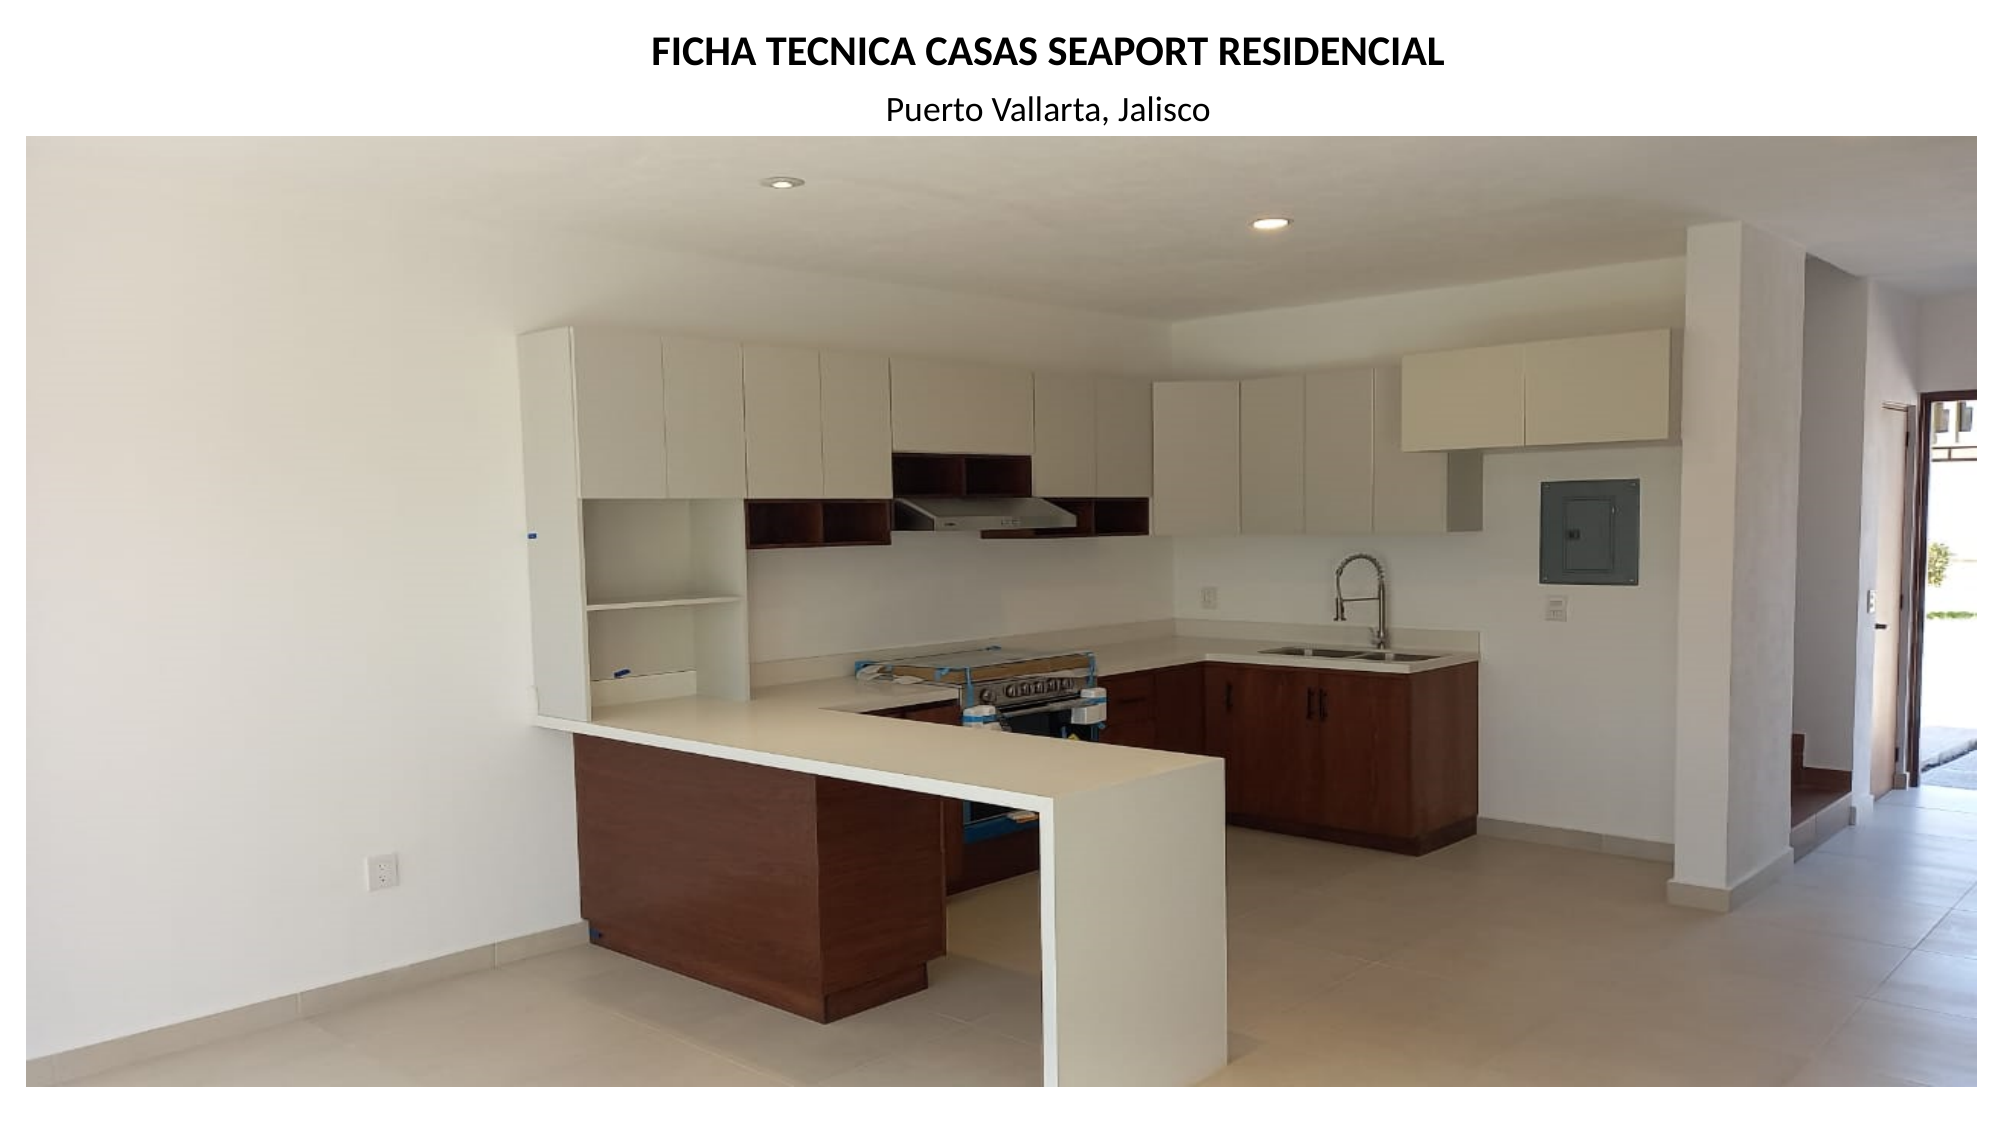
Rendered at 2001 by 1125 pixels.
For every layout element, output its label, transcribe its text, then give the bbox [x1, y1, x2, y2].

subtitle FICHA TECNICA CASAS SEAPORT RESIDENCIAL Puerto Vallarta, Jalisco [298, 20, 1799, 136]
picture [26, 136, 1977, 1087]
